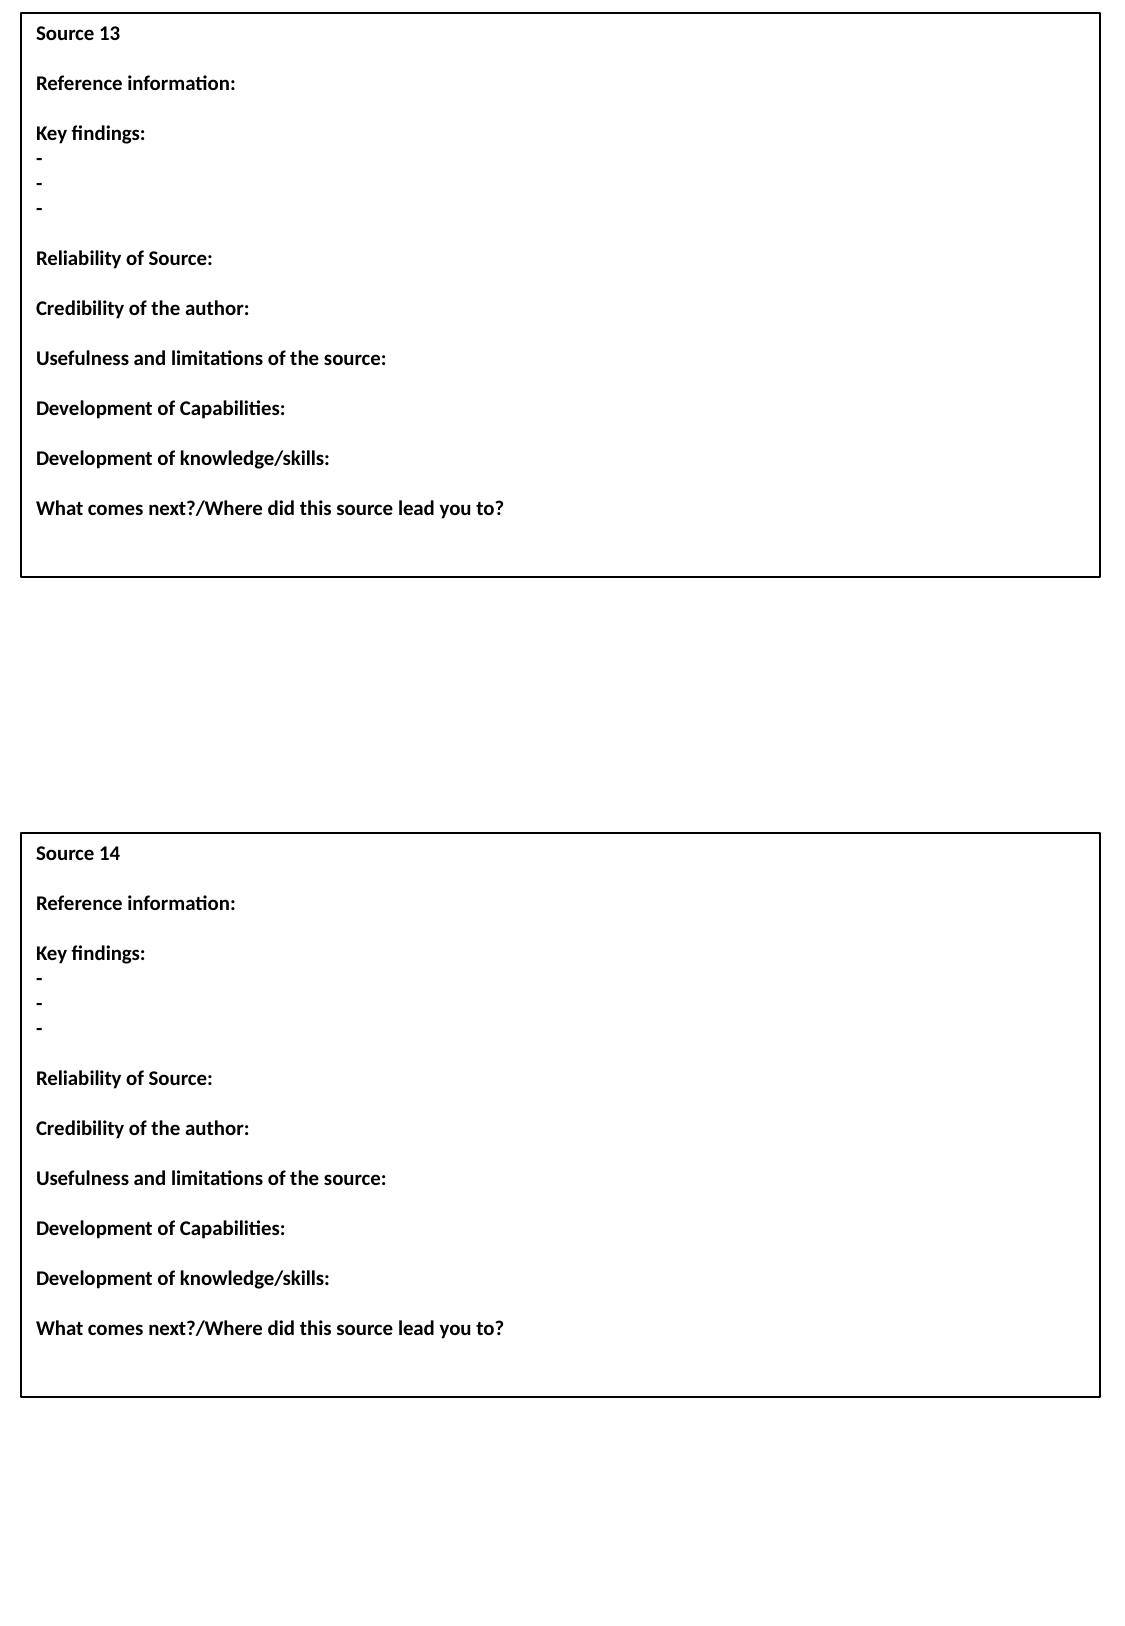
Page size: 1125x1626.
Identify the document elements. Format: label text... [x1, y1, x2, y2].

text_box Source 13 Reference information: Key findings: - - - Reliability of Source: Credibility of the author: Usefulness and limitations of the source: Development of Capabilities: Development of knowledge/skills: What comes next?/Where did this source lead you to? [21, 12, 1100, 577]
text_box Source 14 Reference information: Key findings: - - - Reliability of Source: Credibility of the author: Usefulness and limitations of the source: Development of Capabilities: Development of knowledge/skills: What comes next?/Where did this source lead you to? [21, 832, 1100, 1397]
